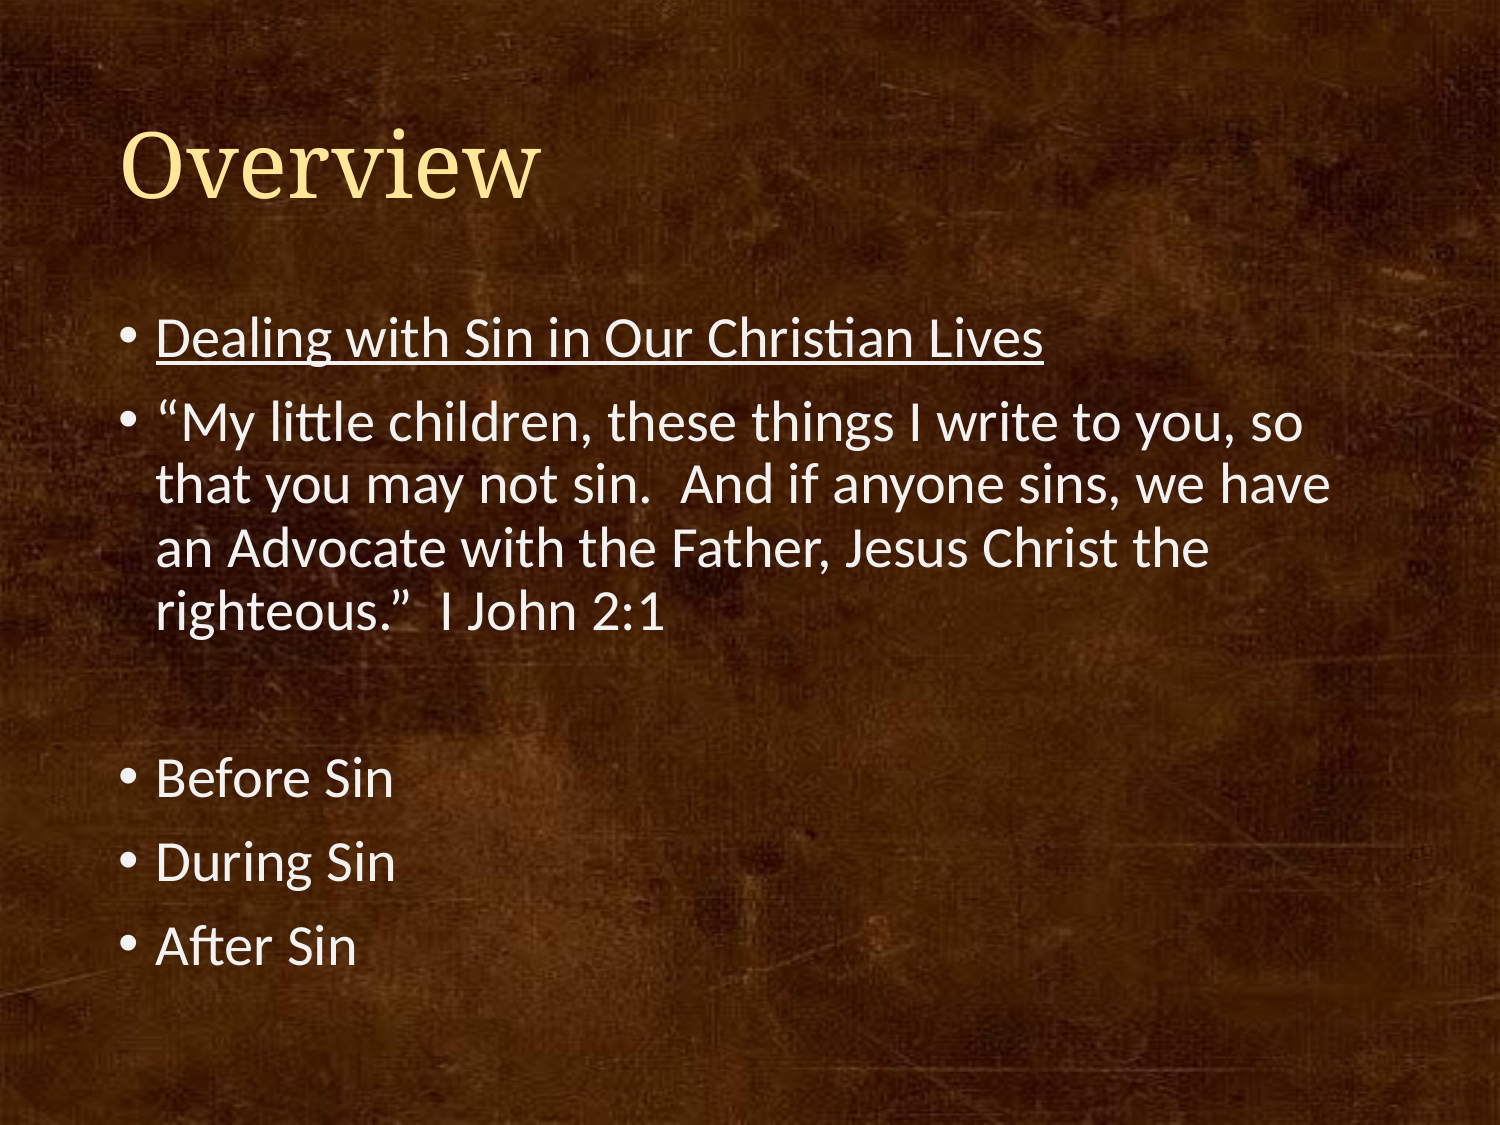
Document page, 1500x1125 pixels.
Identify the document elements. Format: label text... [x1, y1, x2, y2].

list Dealing with Sin in Our Christian Lives “My little children, these things I write to you, so that you may not sin. And if anyone sins, we have an Advocate with the Father, Jesus Christ the righteous.” I John 2:1 Before Sin During Sin After Sin [103, 299, 1397, 1014]
picture [0, 0, 1500, 1125]
title Overview [103, 59, 1397, 278]
